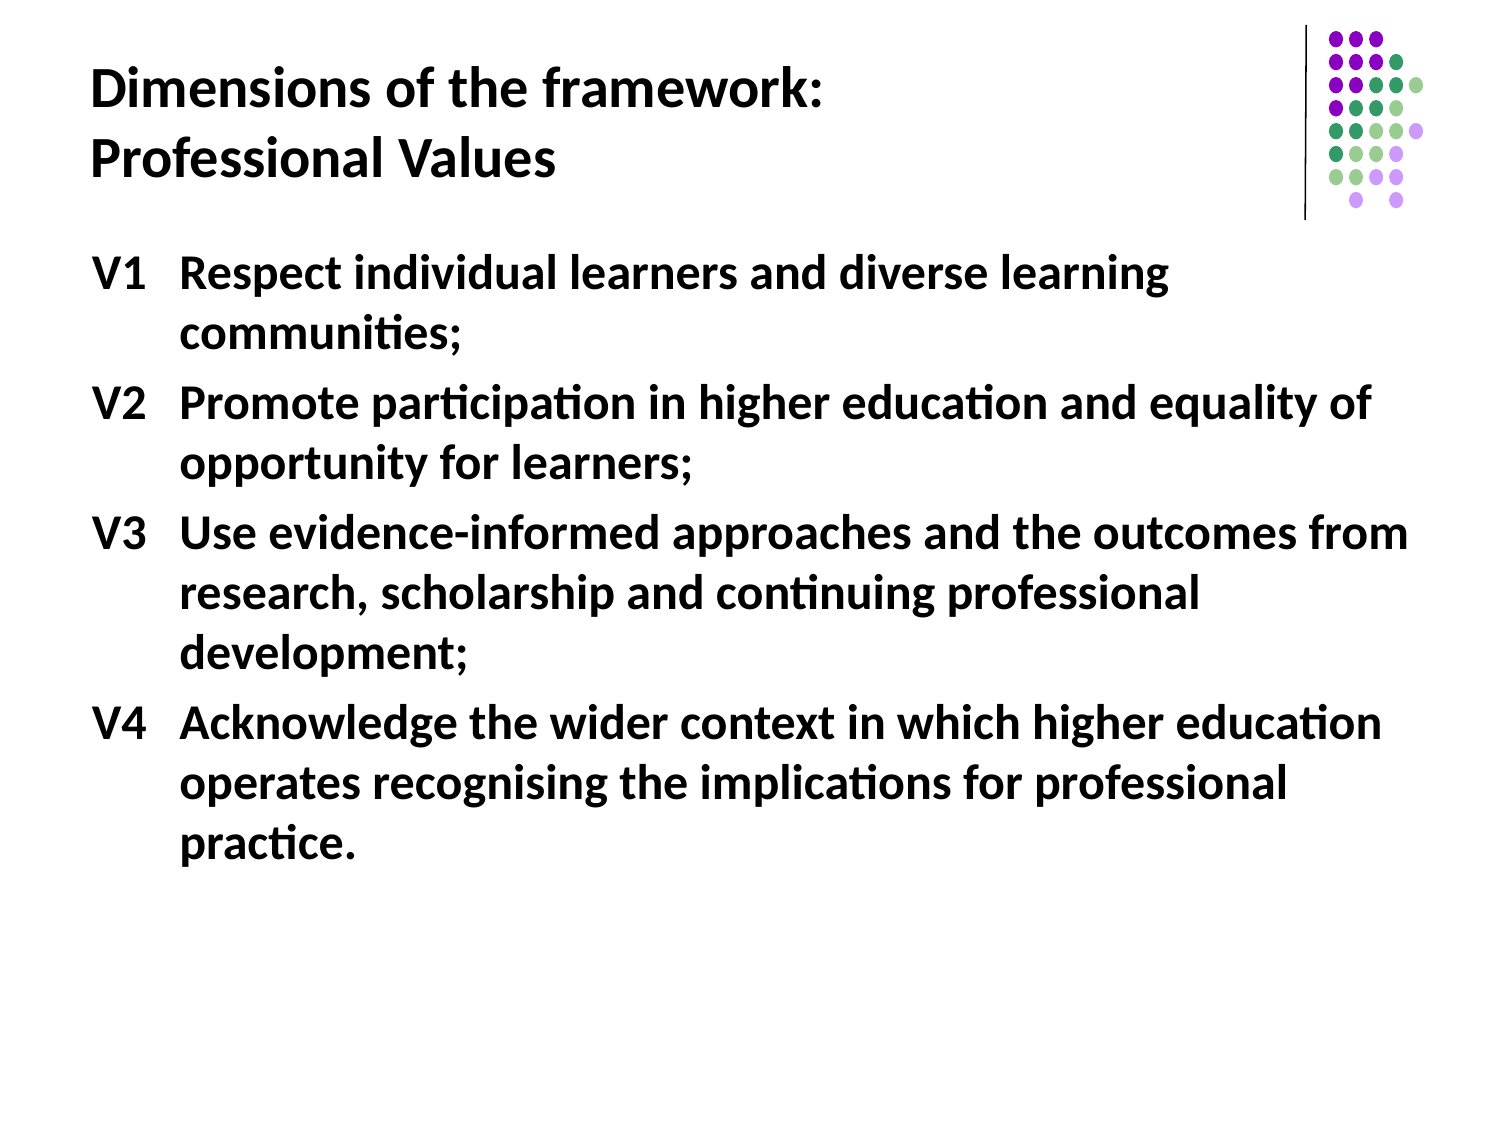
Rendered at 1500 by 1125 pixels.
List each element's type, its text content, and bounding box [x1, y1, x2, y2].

title Dimensions of the framework: Professional Values [74, 19, 1313, 197]
list V1 Respect individual learners and diverse learning communities; V2 Promote participation in higher education and equality of opportunity for learners; V3 Use evidence-informed approaches and the outcomes from research, scholarship and continuing professional development; V4 Acknowledge the wider context in which higher education operates recognising the implications for professional practice. [76, 231, 1428, 1018]
